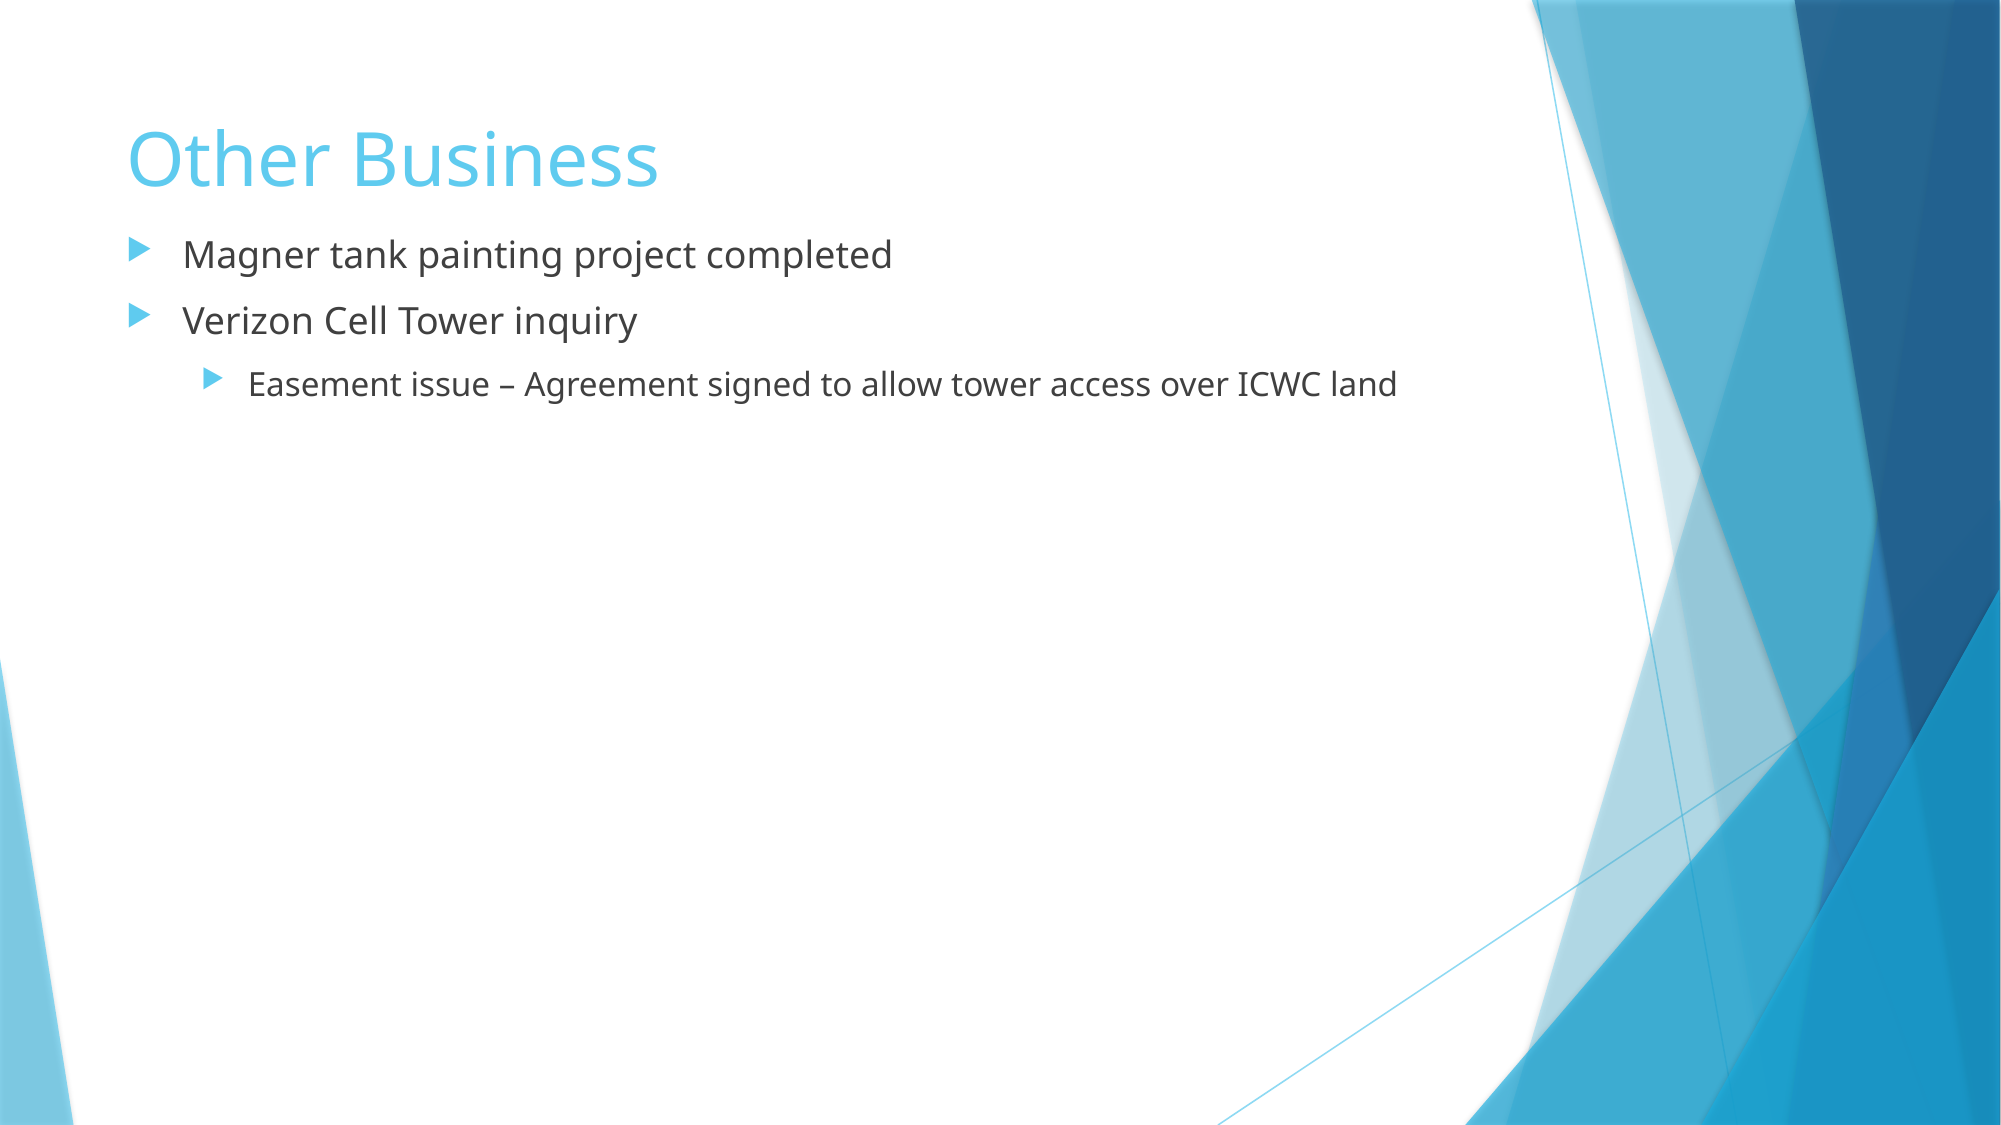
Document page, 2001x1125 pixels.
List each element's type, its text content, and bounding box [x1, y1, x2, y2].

title Other Business [111, 104, 1522, 223]
list Magner tank painting project completed Verizon Cell Tower inquiry Easement issue – Agreement signed to allow tower access over ICWC land [111, 223, 1522, 1049]
